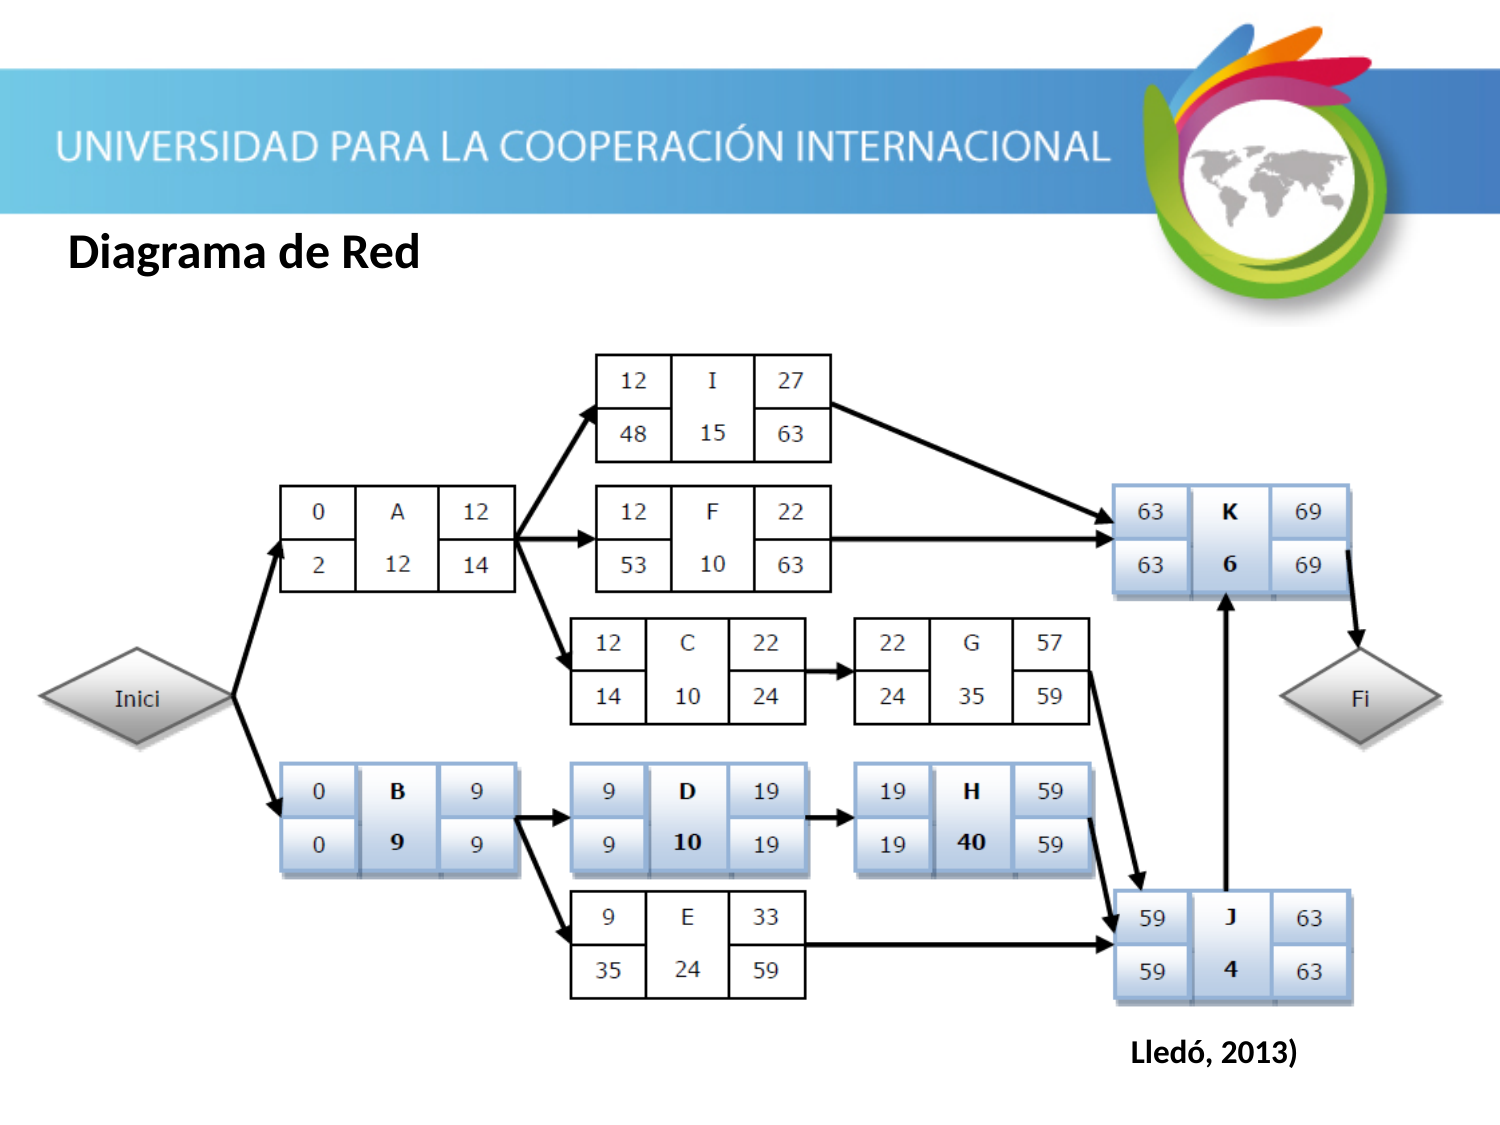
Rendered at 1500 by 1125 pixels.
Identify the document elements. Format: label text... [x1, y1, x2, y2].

picture [0, 0, 1500, 1125]
text_box Lledó, 2013) [1116, 1032, 1353, 1078]
text_box Diagrama de Red [53, 94, 1246, 282]
